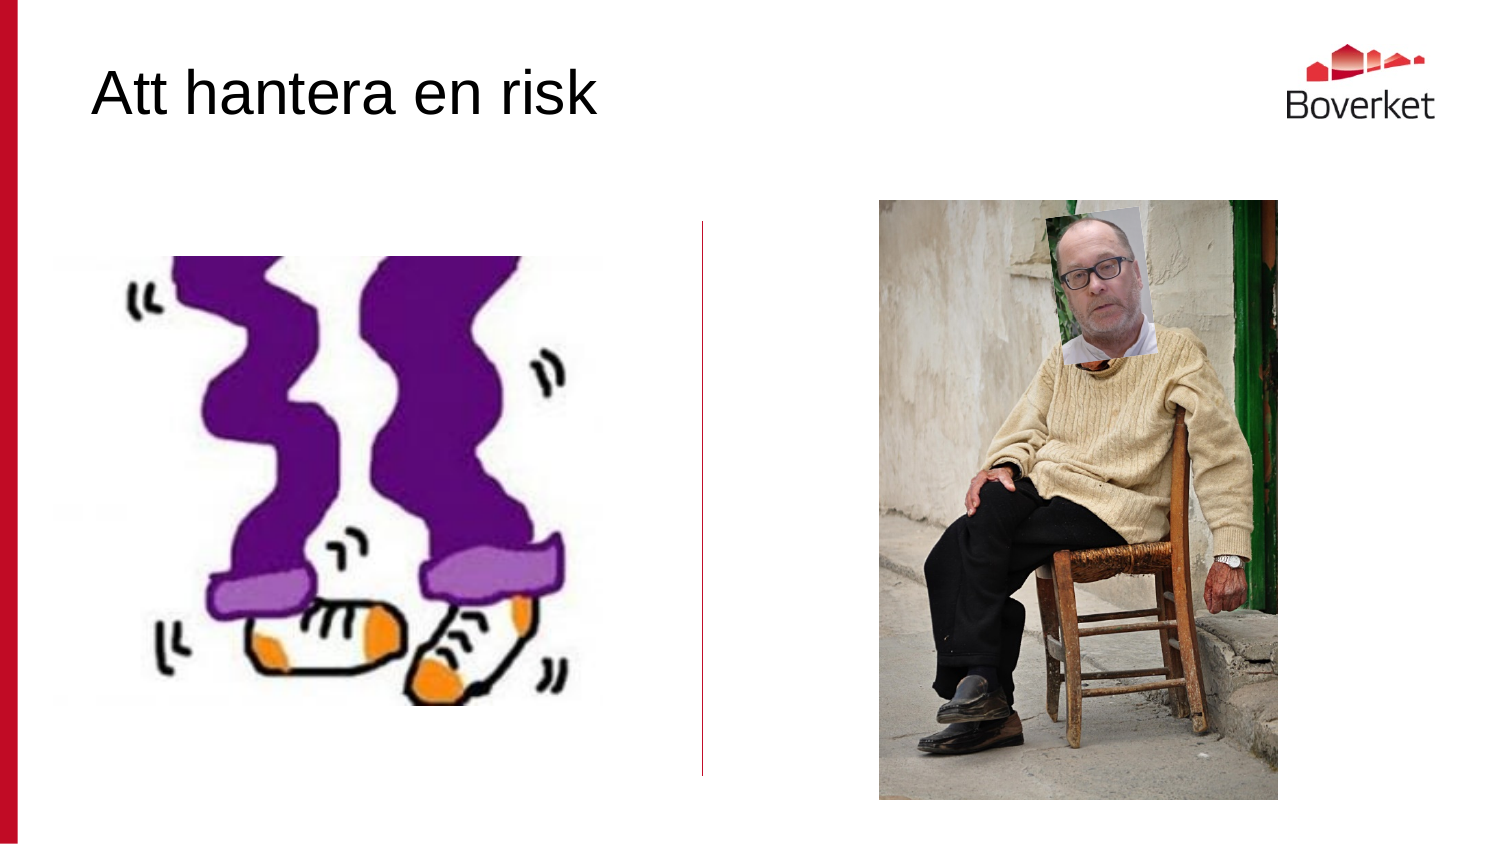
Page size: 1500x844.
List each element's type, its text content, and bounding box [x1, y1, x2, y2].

picture [52, 256, 603, 706]
title Att hantera en risk [76, 44, 1170, 178]
picture [1287, 44, 1435, 119]
picture [879, 200, 1278, 800]
